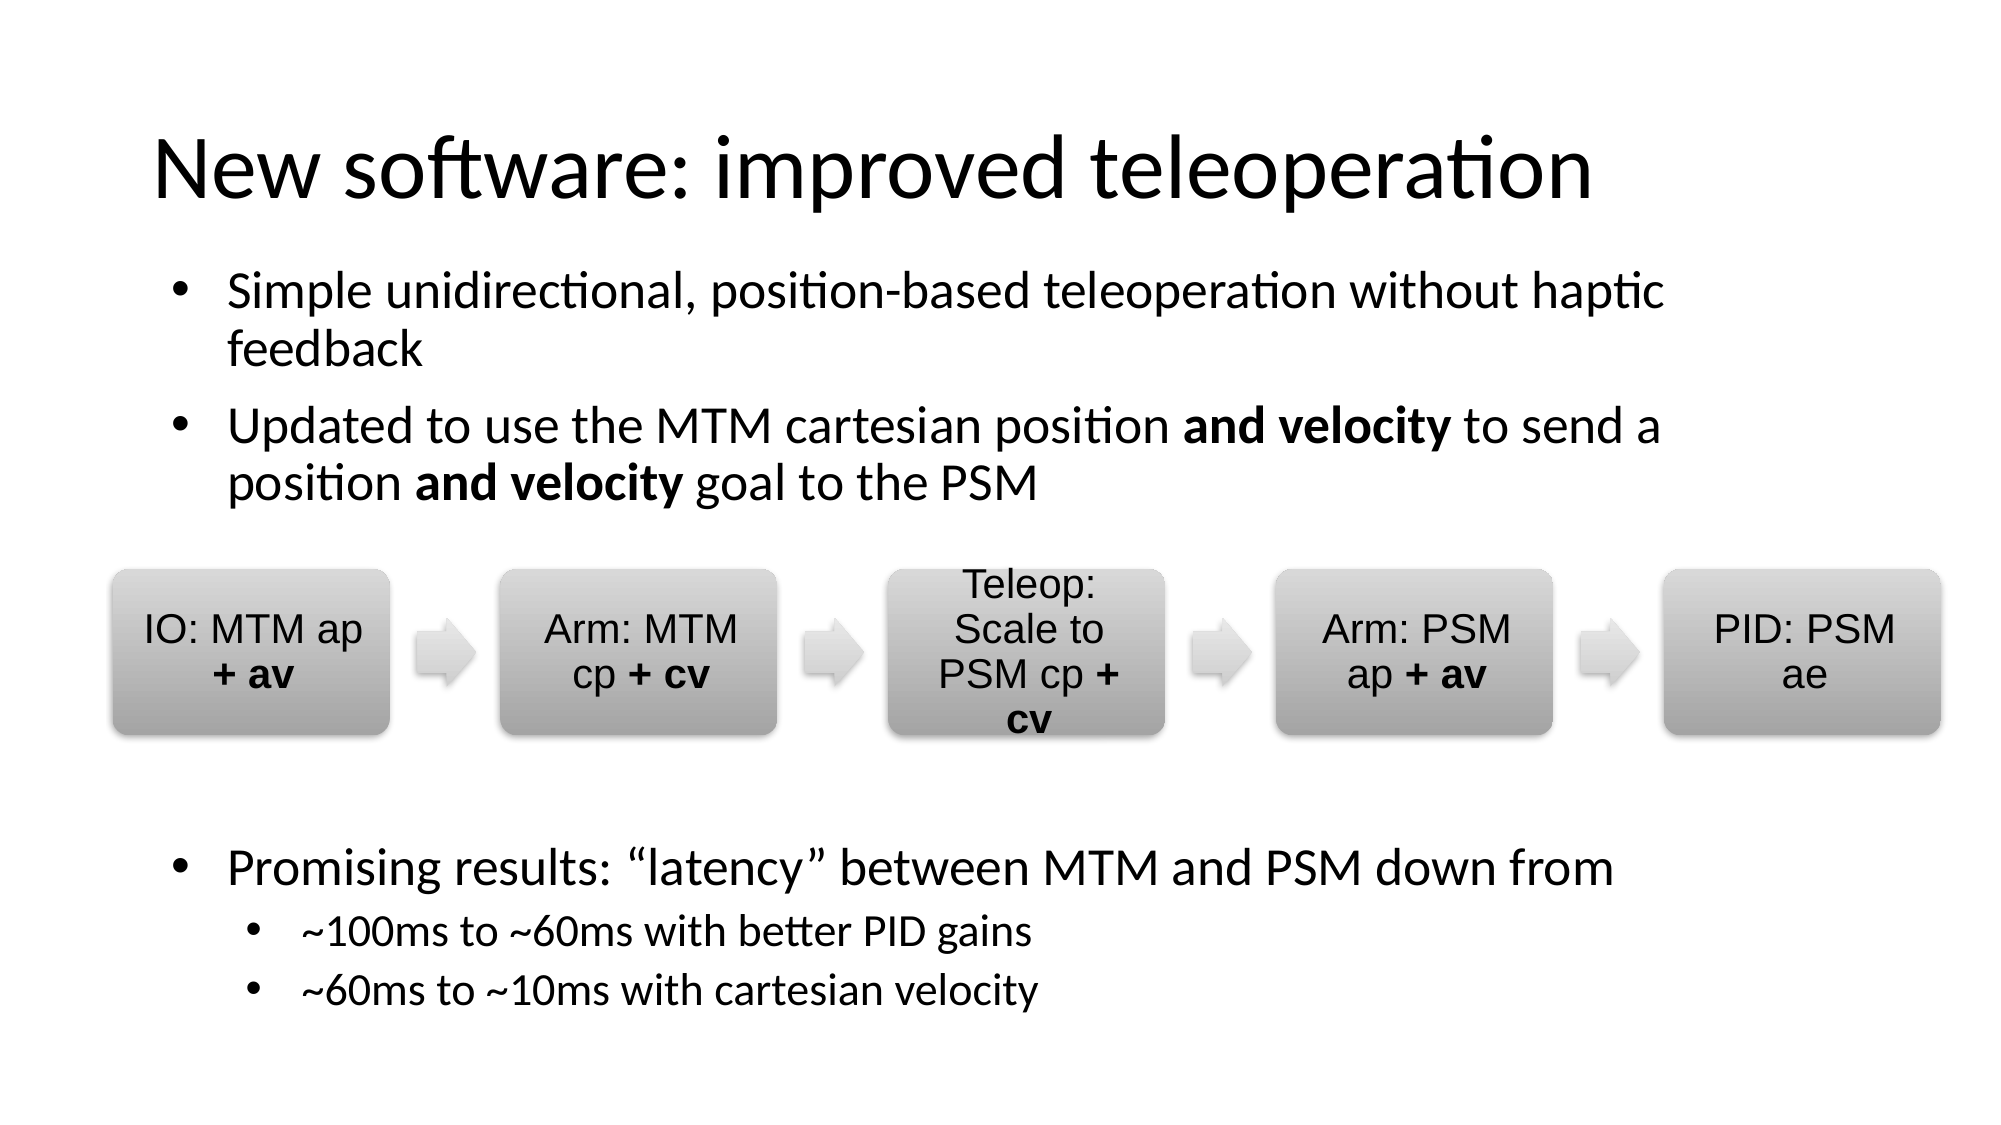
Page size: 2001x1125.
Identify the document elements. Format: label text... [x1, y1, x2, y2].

list Simple unidirectional, position-based teleoperation without haptic feedback Updated to use the MTM cartesian position and velocity to send a position and velocity goal to the PSM Promising results: “latency” between MTM and PSM down from ~100ms to ~60ms with better PID gains ~60ms to ~10ms with cartesian velocity [137, 844, 1863, 1023]
title New software: improved teleoperation [137, 59, 1863, 254]
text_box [111, 471, 1943, 833]
list Simple unidirectional, position-based teleoperation without haptic feedback Updated to use the MTM cartesian position and velocity to send a position and velocity goal to the PSM Promising results: “latency” between MTM and PSM down from ~100ms to ~60ms with better PID gains ~60ms to ~10ms with cartesian velocity [137, 254, 1863, 469]
